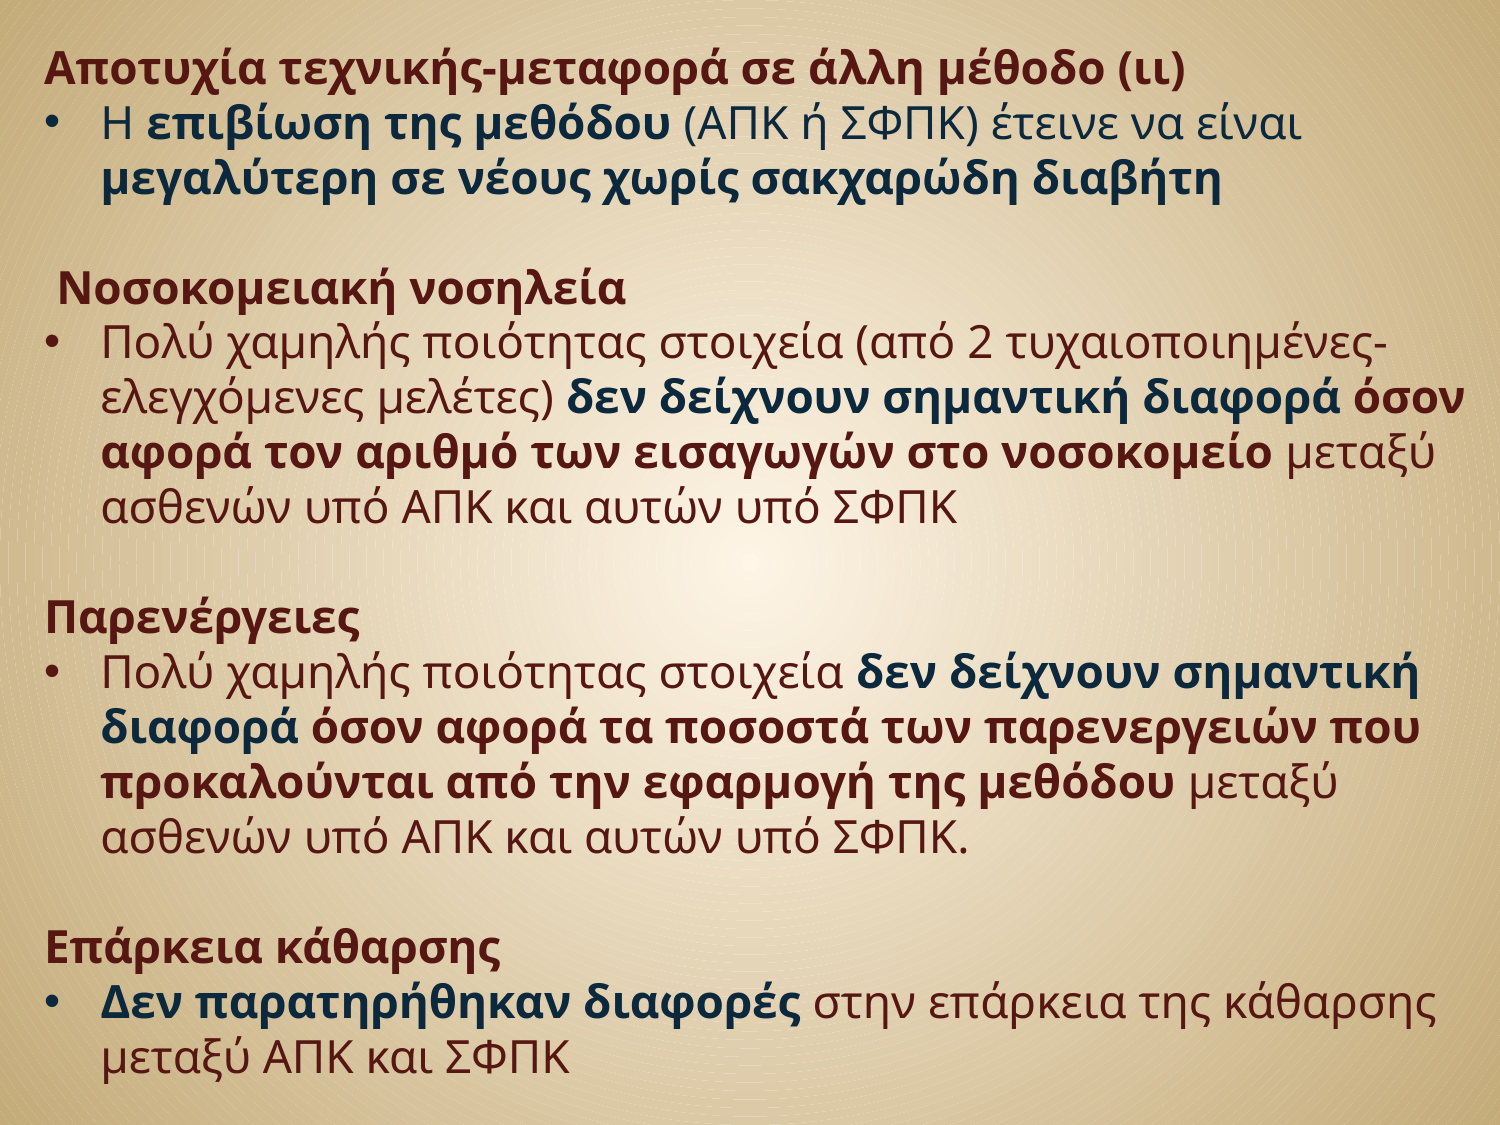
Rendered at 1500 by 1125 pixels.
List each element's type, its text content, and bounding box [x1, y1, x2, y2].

text_box Αποτυχία τεχνικής-μεταφορά σε άλλη μέθοδο (ιι) Η επιβίωση της μεθόδου (ΑΠΚ ή ΣΦΠΚ) έτεινε να είναι μεγαλύτερη σε νέους χωρίς σακχαρώδη διαβήτη Νοσοκομειακή νοσηλεία Πολύ χαμηλής ποιότητας στοιχεία (από 2 τυχαιοποιημένες-ελεγχόμενες μελέτες) δεν δείχνουν σημαντική διαφορά όσον αφορά τον αριθμό των εισαγωγών στο νοσοκομείο μεταξύ ασθενών υπό ΑΠΚ και αυτών υπό ΣΦΠΚ Παρενέργειες Πολύ χαμηλής ποιότητας στοιχεία δεν δείχνουν σημαντική διαφορά όσον αφορά τα ποσοστά των παρενεργειών που προκαλούνται από την εφαρμογή της μεθόδου μεταξύ ασθενών υπό ΑΠΚ και αυτών υπό ΣΦΠΚ. Επάρκεια κάθαρσης Δεν παρατηρήθηκαν διαφορές στην επάρκεια της κάθαρσης μεταξύ ΑΠΚ και ΣΦΠΚ [29, 30, 1483, 1091]
